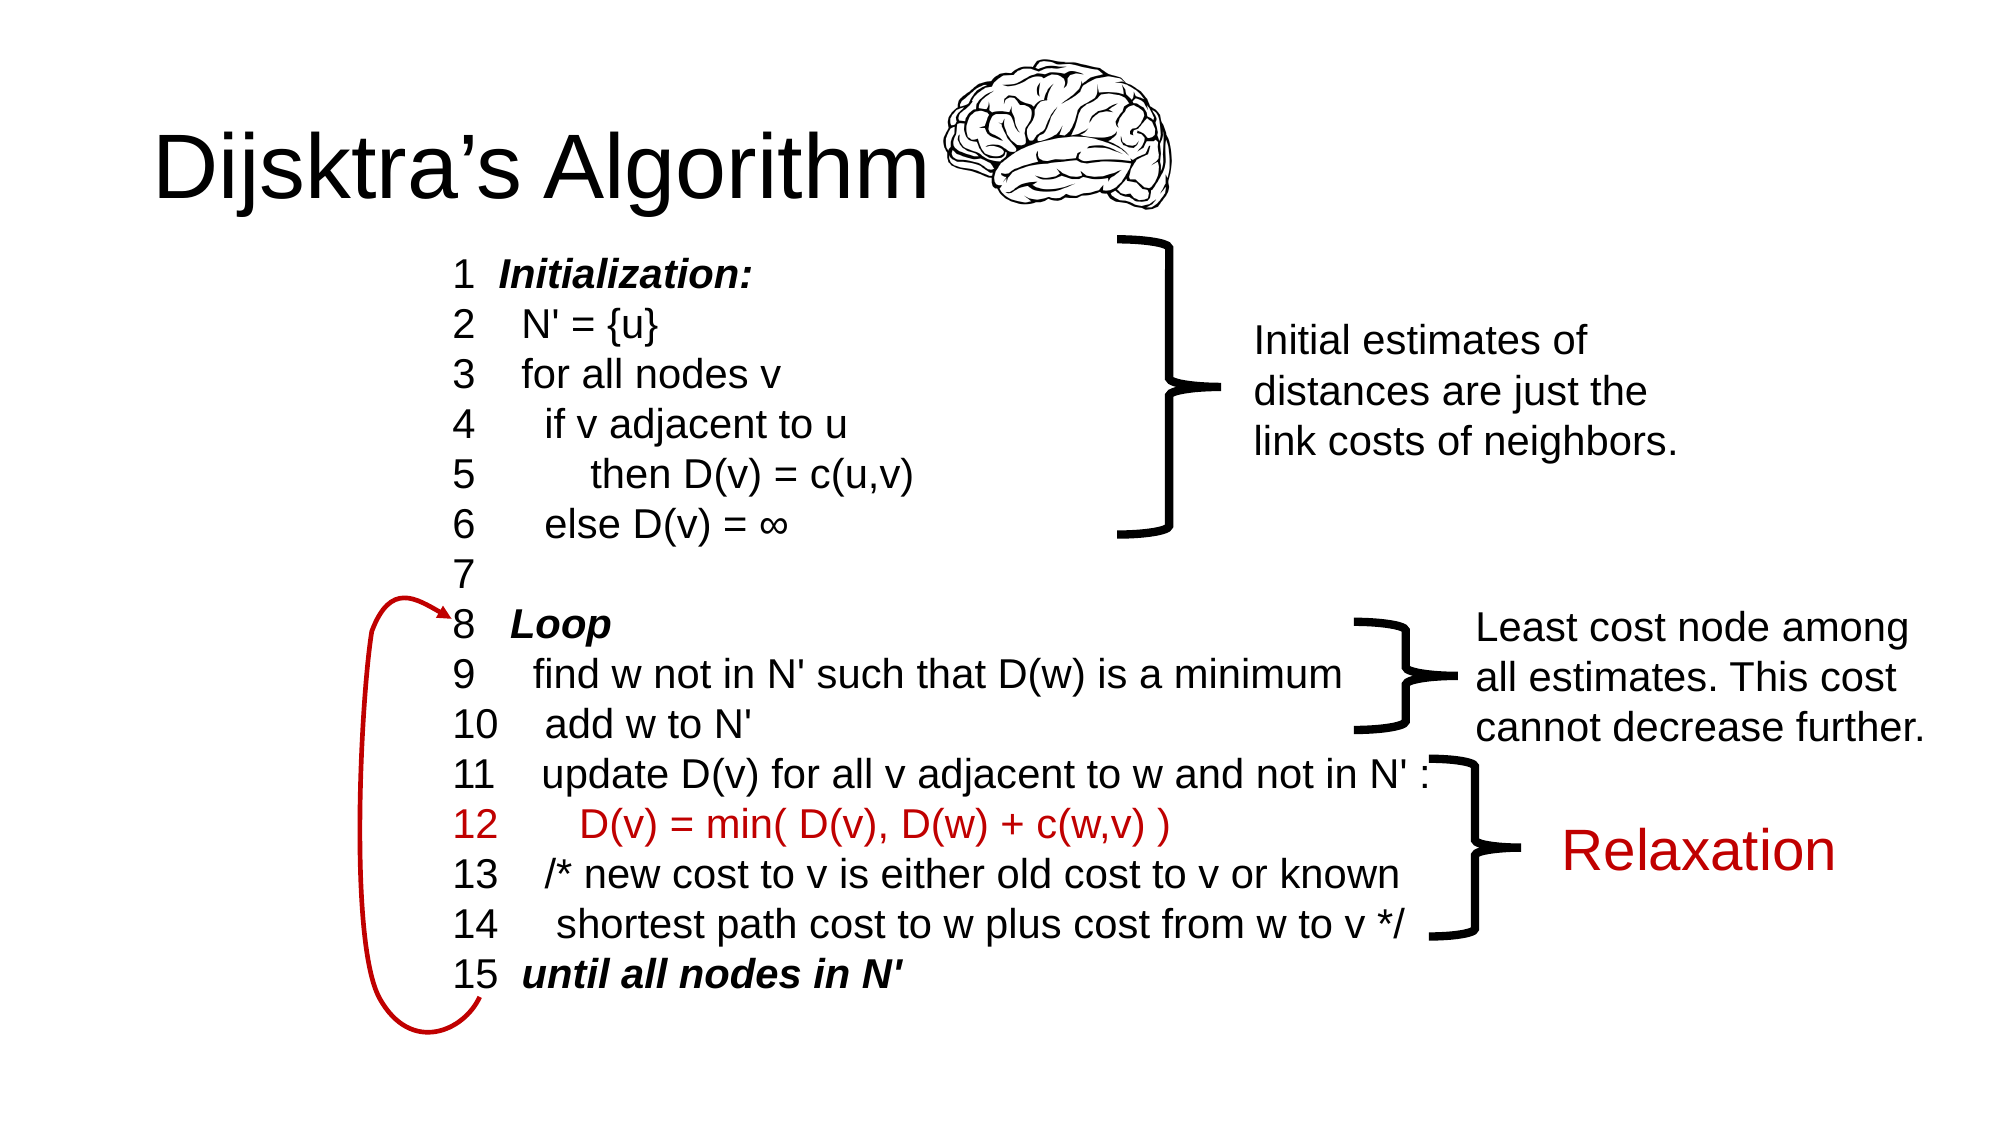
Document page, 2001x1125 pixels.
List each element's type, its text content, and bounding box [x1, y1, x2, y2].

text_box [359, 598, 480, 1033]
text_box [1117, 238, 1222, 536]
text_box [1353, 621, 1458, 731]
text_box 1 Initialization: 2 N' = {u} 3 for all nodes v 4 if v adjacent to u 5 then D(v) = c(u,v) 6 else D(v) = ∞ 7 8 Loop 9 find w not in N' such that D(w) is a minimum 10 add w to N' 11 update D(v) for all v adjacent to w and not in N' : 12 D(v) = min( D(v), D(w) + c(w,v) ) 13 /* new cost to v is either old cost to v or known 14 shortest path cost to w plus cost from w to v */ 15 until all nodes in N' [437, 239, 1458, 1005]
picture [943, 59, 1172, 210]
text_box Least cost node among all estimates. This cost cannot decrease further. [1460, 592, 1951, 757]
text_box Initial estimates of distances are just the link costs of neighbors. [1239, 306, 1730, 471]
text_box Relaxation [1546, 804, 1935, 890]
text_box [1428, 758, 1522, 938]
title Dijsktra’s Algorithm [137, 59, 1863, 278]
